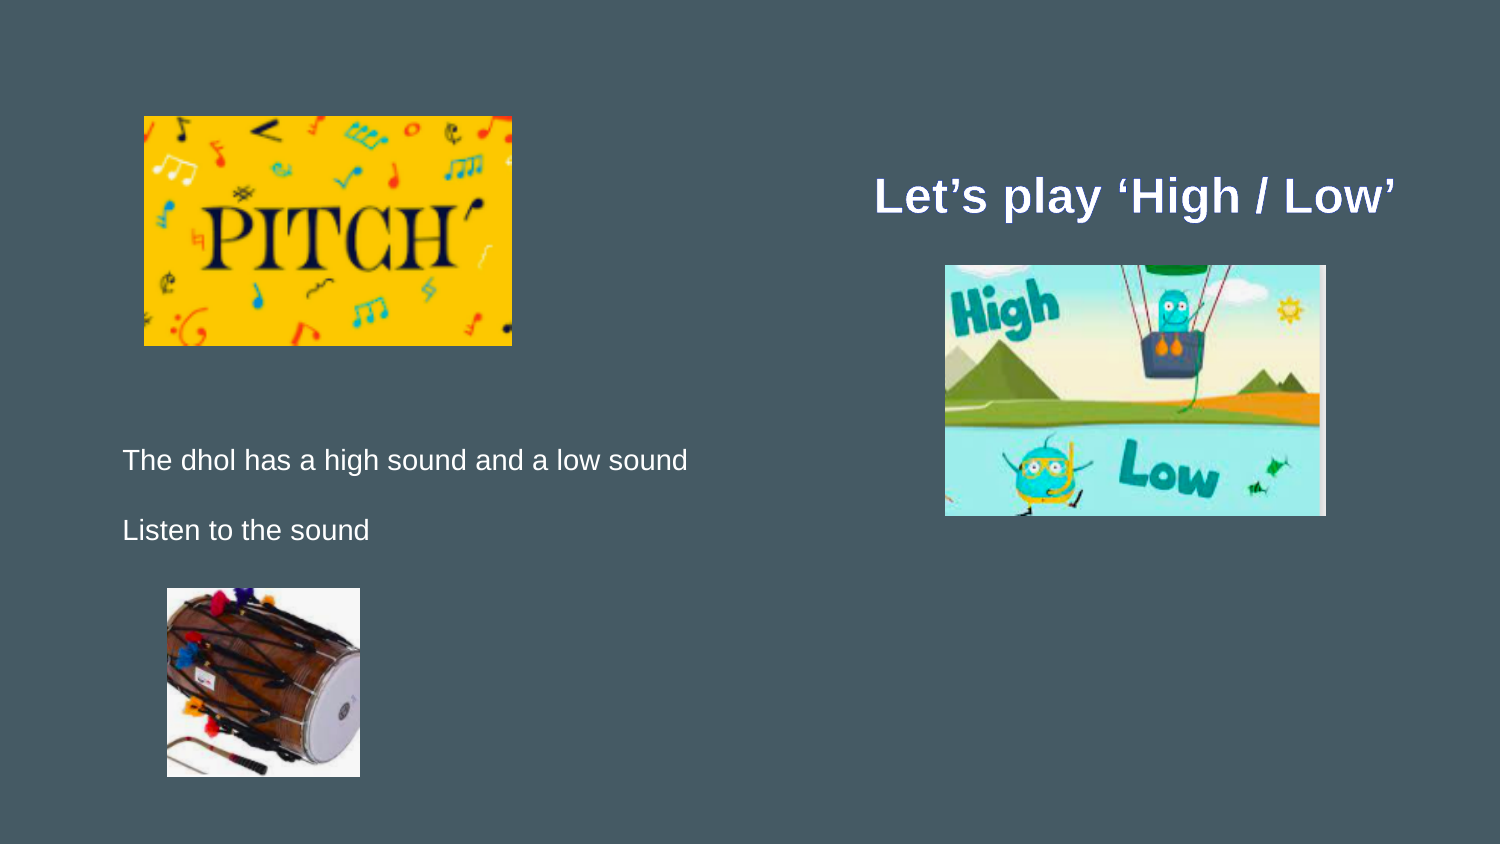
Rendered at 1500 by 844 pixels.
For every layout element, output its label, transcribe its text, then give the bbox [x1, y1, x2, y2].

picture [944, 264, 1326, 516]
picture [166, 587, 360, 777]
picture [144, 116, 512, 347]
text_box The dhol has a high sound and a low sound Listen to the sound [107, 434, 755, 554]
text_box Let’s play ‘High / Low’ [858, 155, 1413, 231]
